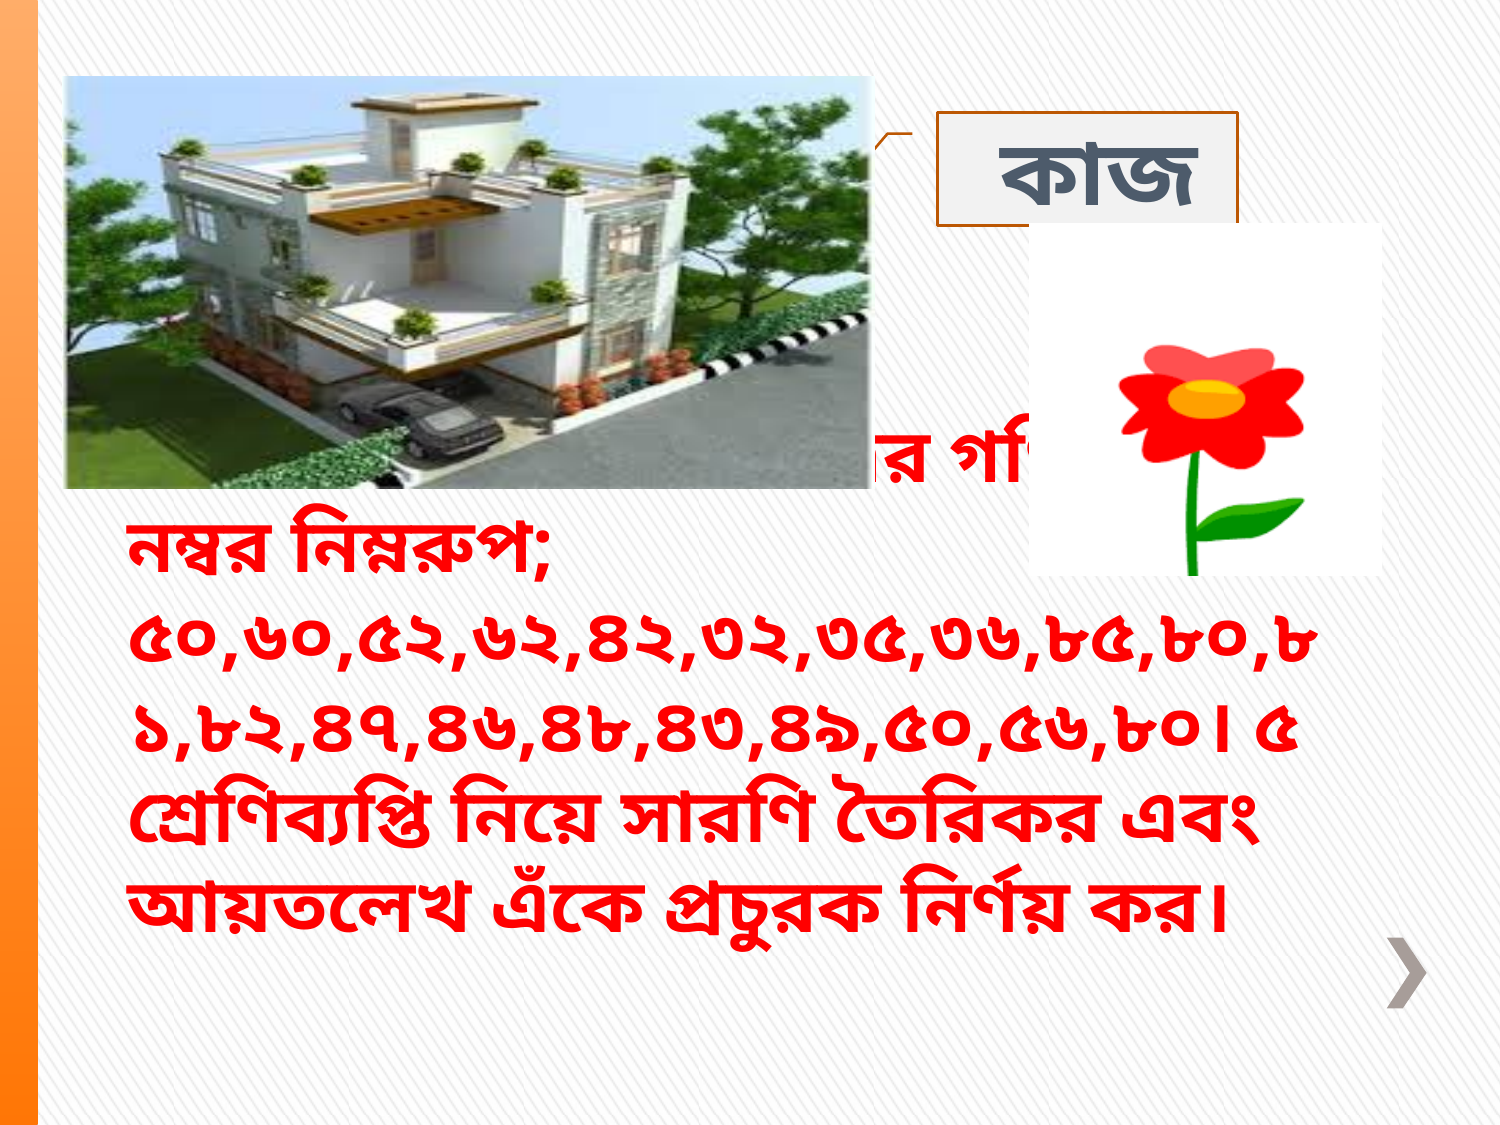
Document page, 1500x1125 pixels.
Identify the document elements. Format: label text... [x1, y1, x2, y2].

picture [1029, 223, 1382, 576]
picture [62, 76, 876, 490]
text_box ক. ১৬ [0, 281, 37, 285]
title ৭ম শ্রেণির ২০ জন ছাত্রের গণিতে প্রাপ্ত নম্বর নিম্নরুপ; ৫০,৬০,৫২,৬২,৪২,৩২,৩৫,৩৬,৮৫,৮০,৮১,৮২,৪৭,৪৬,৪৮,৪৩,৪৯,৫০,৫৬,৮০। ৫ শ্রেণিব্যপ্তি নিয়ে সারণি তৈরিকর এবং আয়তলেখ এঁকে প্রচুরক নির্ণয় কর। [112, 580, 1363, 956]
text_box কাজ [878, 132, 913, 147]
text_box কাজ [936, 111, 1239, 227]
